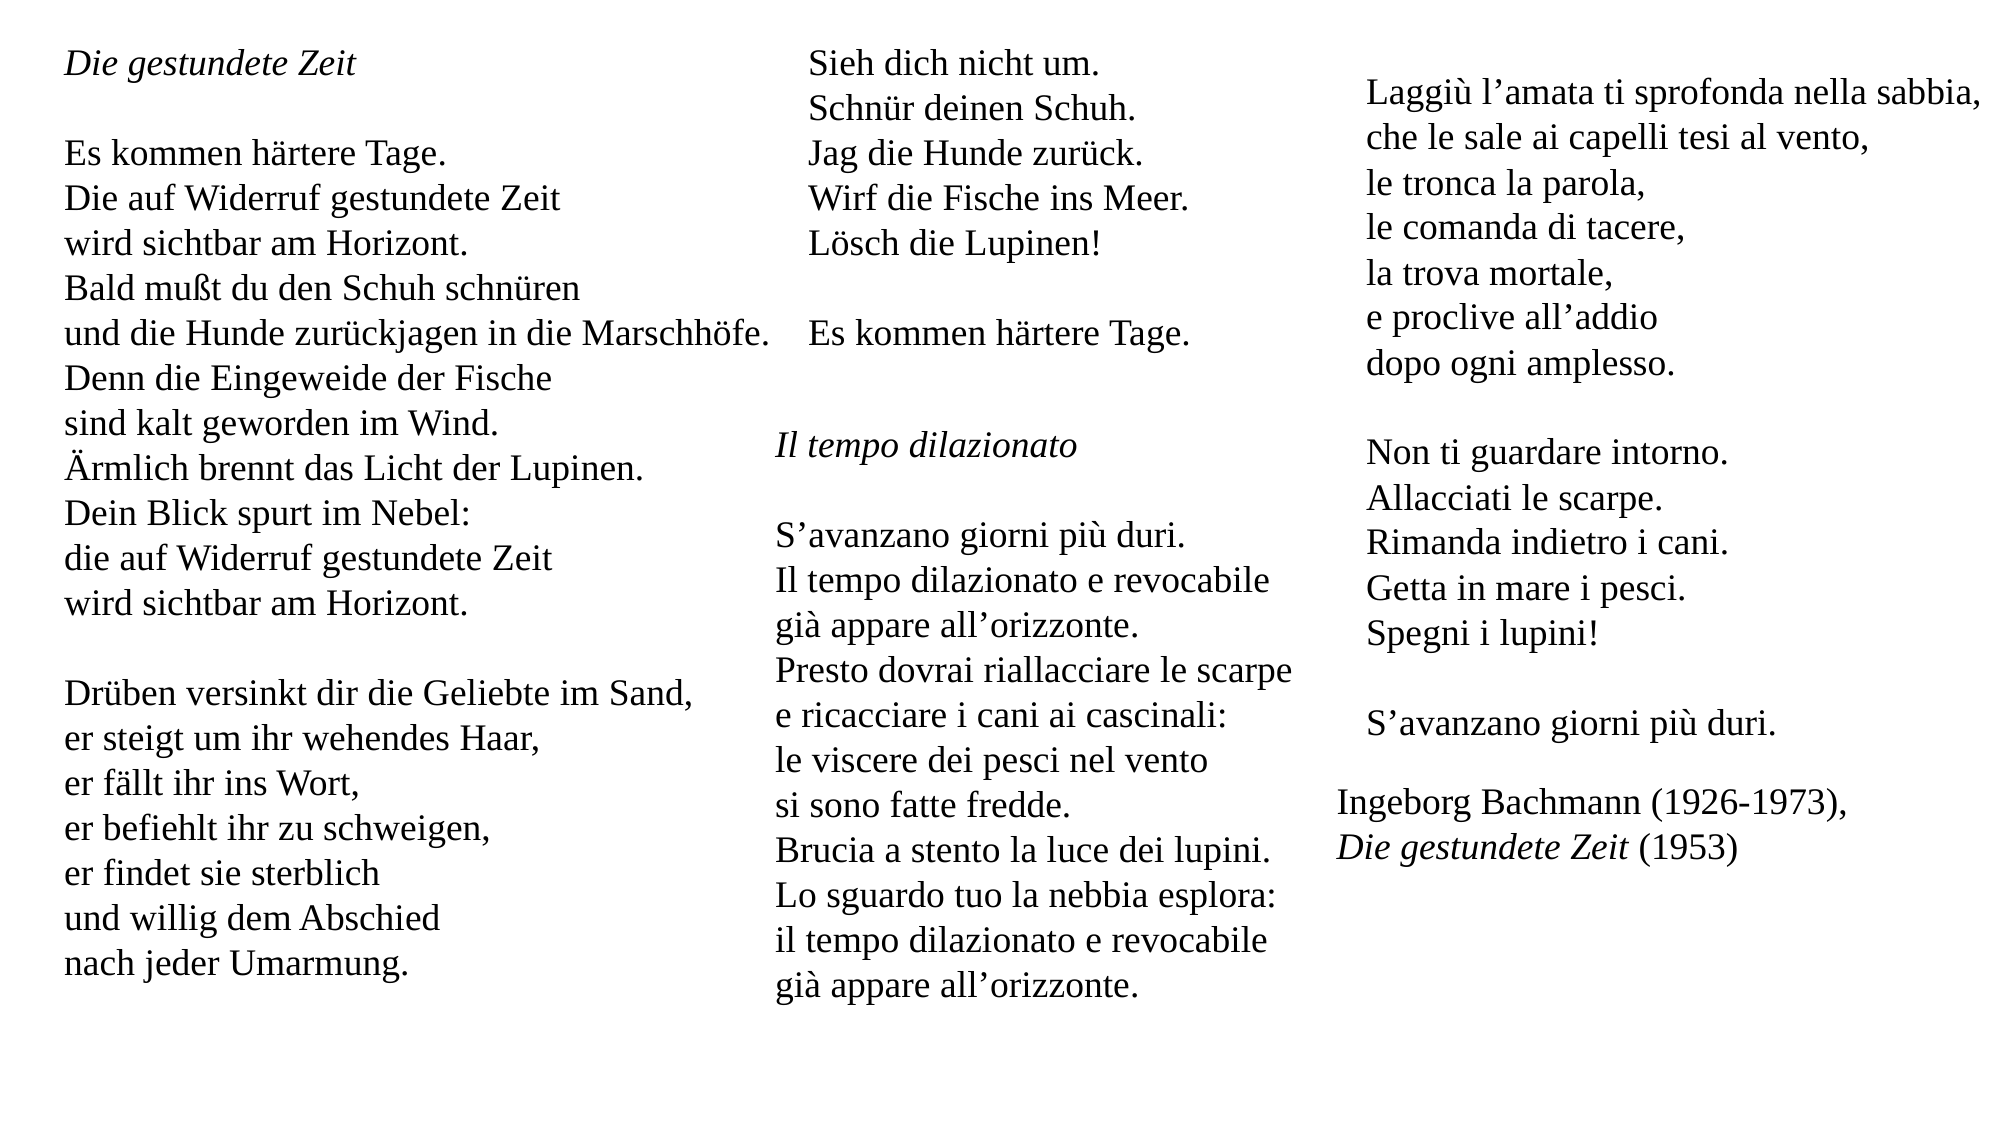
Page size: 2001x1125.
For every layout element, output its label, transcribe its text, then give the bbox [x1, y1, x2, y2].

text_box Il tempo dilazionato S’avanzano giorni più duri. Il tempo dilazionato e revocabile già appare all’orizzonte. Presto dovrai riallacciare le scarpe e ricacciare i cani ai cascinali: le viscere dei pesci nel vento si sono fatte fredde. Brucia a stento la luce dei lupini. Lo sguardo tuo la nebbia esplora: il tempo dilazionato e revocabile già appare all’orizzonte. [760, 412, 1309, 1013]
text_box Die gestundete Zeit Es kommen härtere Tage. Die auf Widerruf gestundete Zeit wird sichtbar am Horizont. Bald mußt du den Schuh schnüren und die Hunde zurückjagen in die Marschhöfe. Denn die Eingeweide der Fische sind kalt geworden im Wind. Ärmlich brennt das Licht der Lupinen. Dein Blick spurt im Nebel: die auf Widerruf gestundete Zeit wird sichtbar am Horizont. Drüben versinkt dir die Geliebte im Sand, er steigt um ihr wehendes Haar, er fällt ihr ins Wort, er befiehlt ihr zu schweigen, er findet sie sterblich und willig dem Abschied nach jeder Umarmung. [49, 30, 787, 1036]
text_box Laggiù l’amata ti sprofonda nella sabbia, che le sale ai capelli tesi al vento, le tronca la parola, le comanda di tacere, la trova mortale, e proclive all’addio dopo ogni amplesso. Non ti guardare intorno. Allacciati le scarpe. Rimanda indietro i cani. Getta in mare i pesci. Spegni i lupini! S’avanzano giorni più duri. [1351, 15, 1998, 795]
text_box Ingeborg Bachmann (1926-1973), Die gestundete Zeit (1953) [1321, 769, 1864, 875]
text_box Sieh dich nicht um. Schnür deinen Schuh. Jag die Hunde zurück. Wirf die Fische ins Meer. Lösch die Lupinen! Es kommen härtere Tage. [793, 30, 1207, 406]
